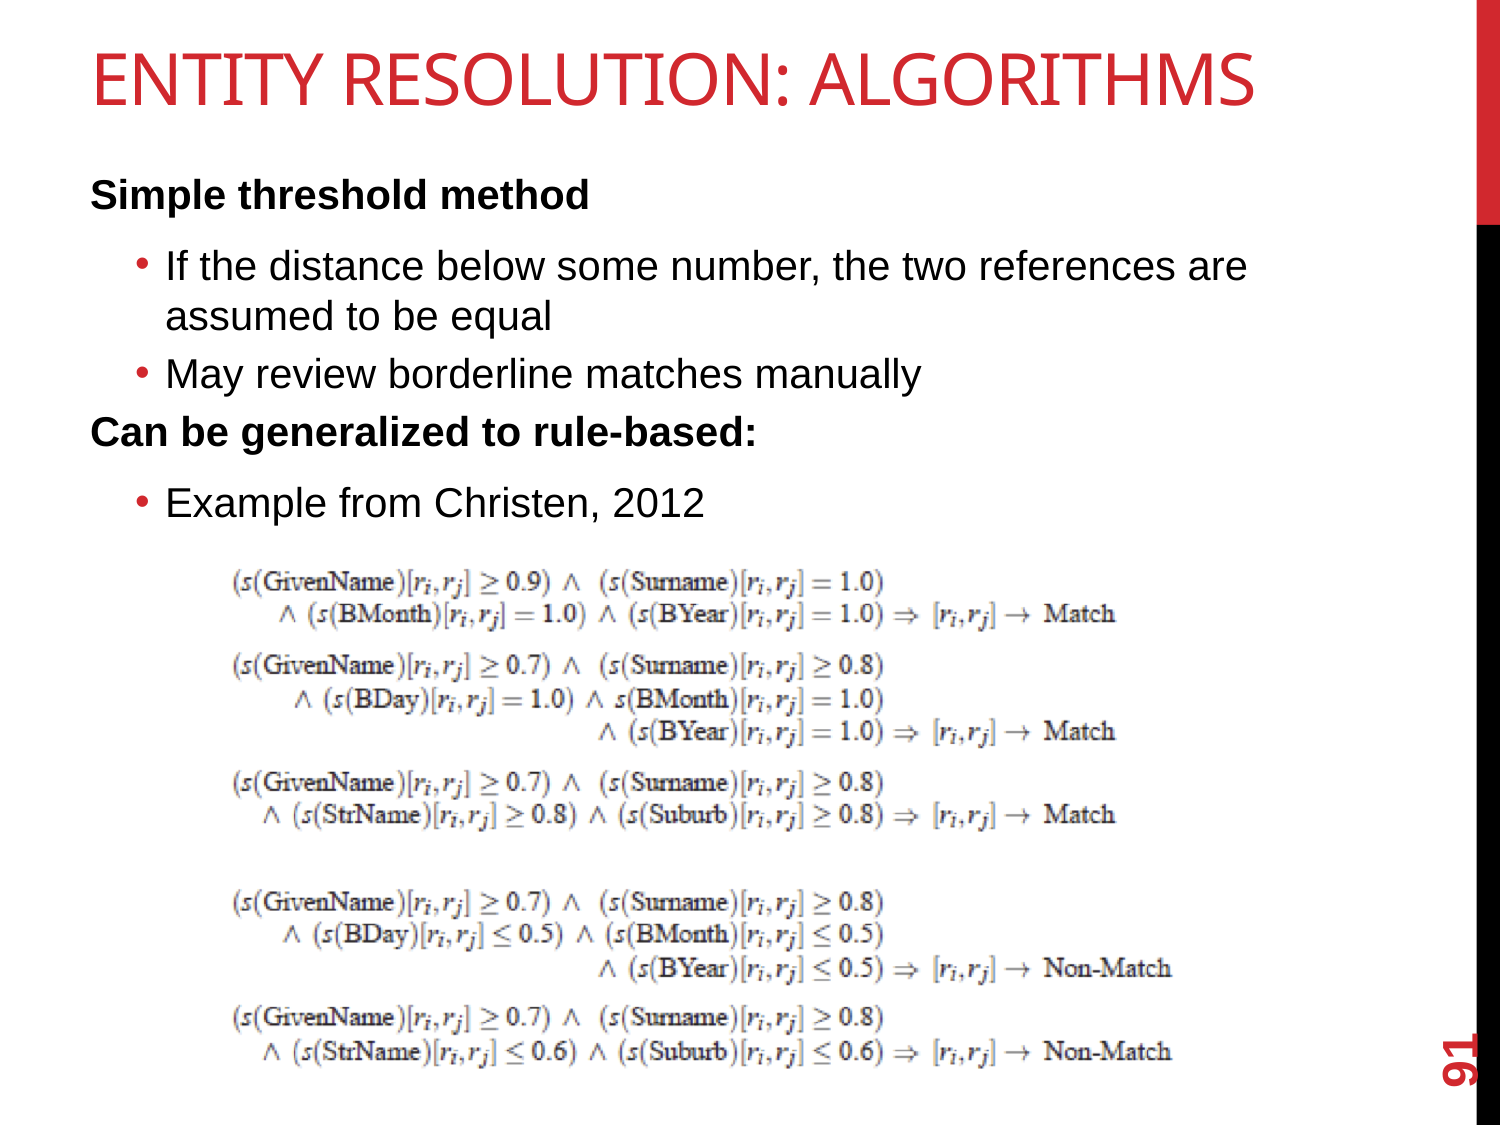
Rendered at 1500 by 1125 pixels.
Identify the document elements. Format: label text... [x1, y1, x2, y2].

slide_number 91 [1427, 887, 1488, 1104]
list Simple threshold method If the distance below some number, the two references are assumed to be equal May review borderline matches manually Can be generalized to rule-based: Example from Christen, 2012 [75, 160, 1325, 1005]
picture [183, 549, 1217, 1092]
title Entity Resolution: Algorithms [75, 25, 1428, 128]
